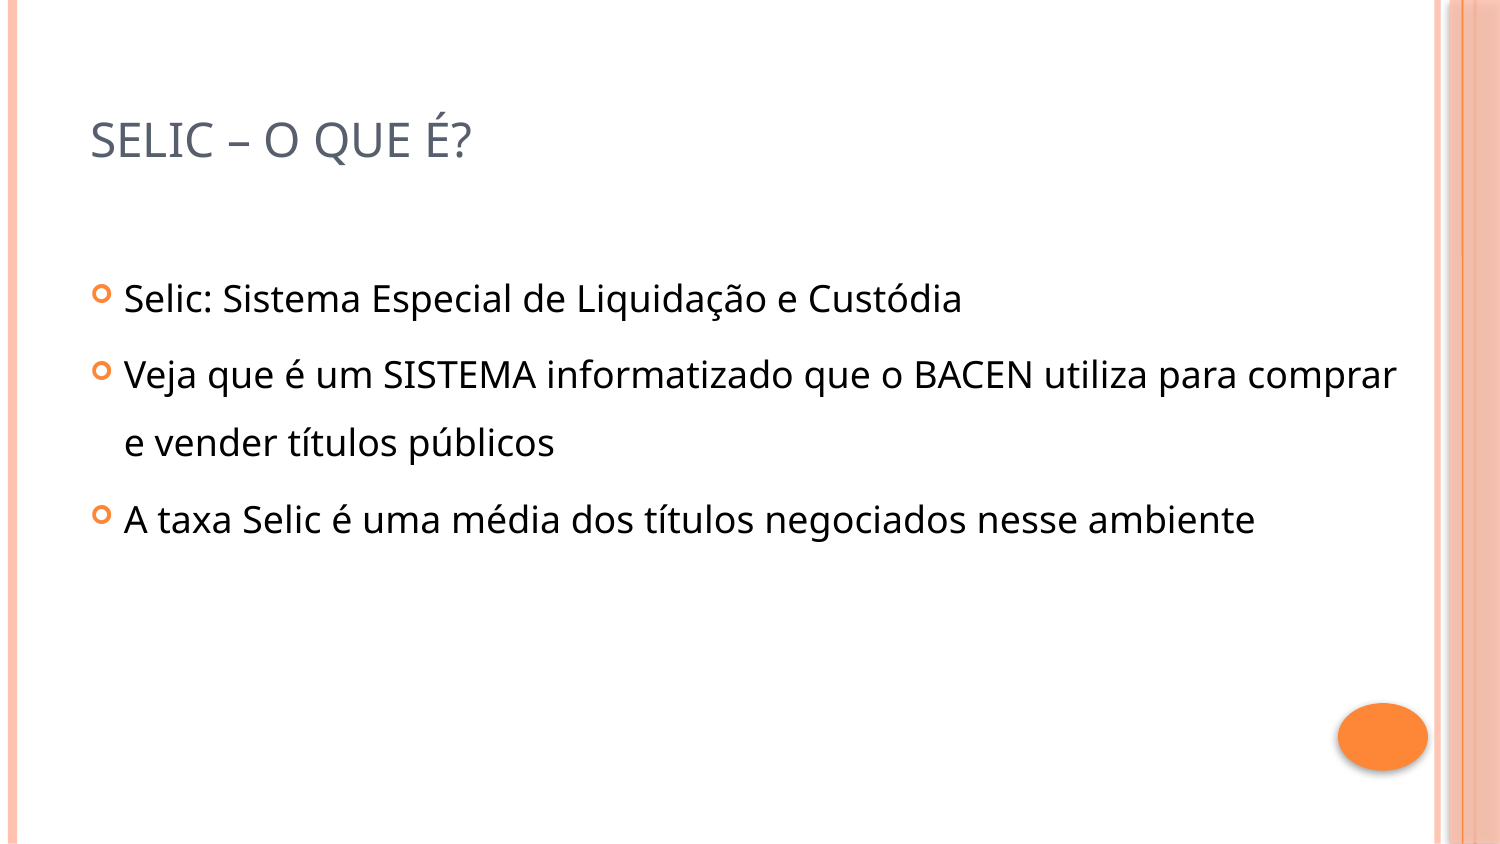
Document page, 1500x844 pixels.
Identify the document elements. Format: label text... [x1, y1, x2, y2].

list Selic: Sistema Especial de Liquidação e Custódia Veja que é um SISTEMA informatizado que o BACEN utiliza para comprar e vender títulos públicos A taxa Selic é uma média dos títulos negociados nesse ambiente [75, 244, 1425, 797]
title SELIC – o que é? [75, 33, 1300, 175]
